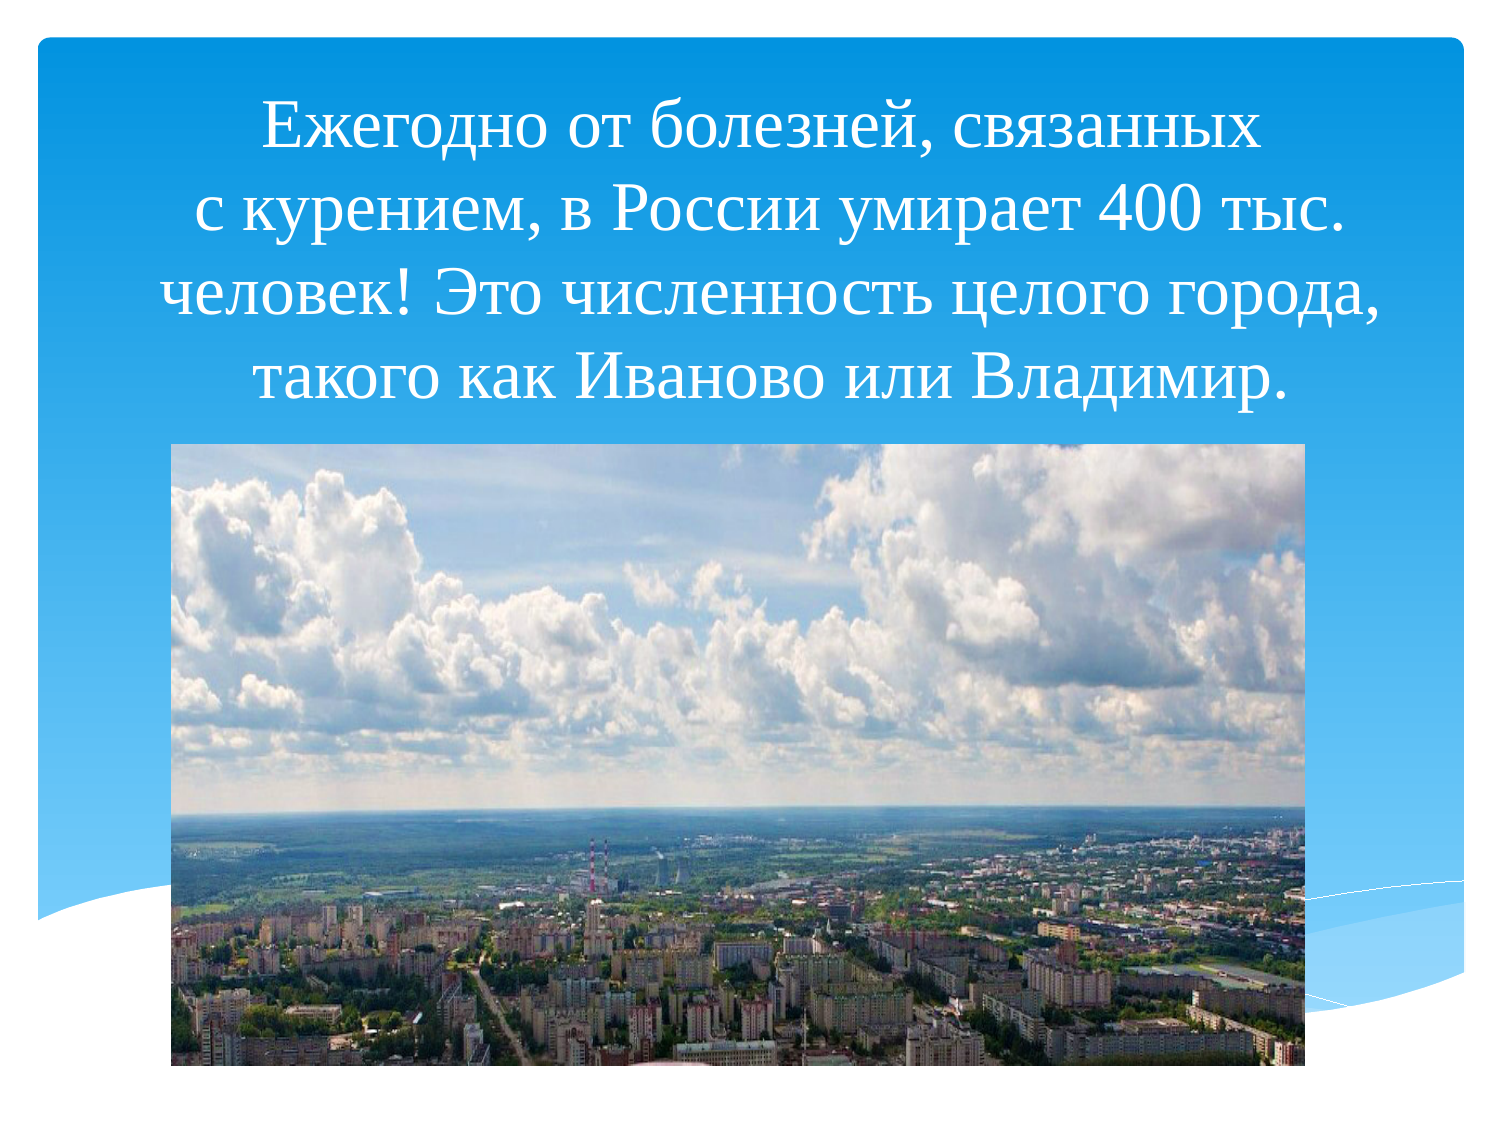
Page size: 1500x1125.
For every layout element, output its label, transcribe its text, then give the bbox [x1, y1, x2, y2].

title Ежегодно от болезней, связанных с курением, в России умирает 400 тыс. человек! Это численность целого города, такого как Иваново или Владимир. [112, 54, 1400, 504]
picture [170, 443, 1305, 1067]
